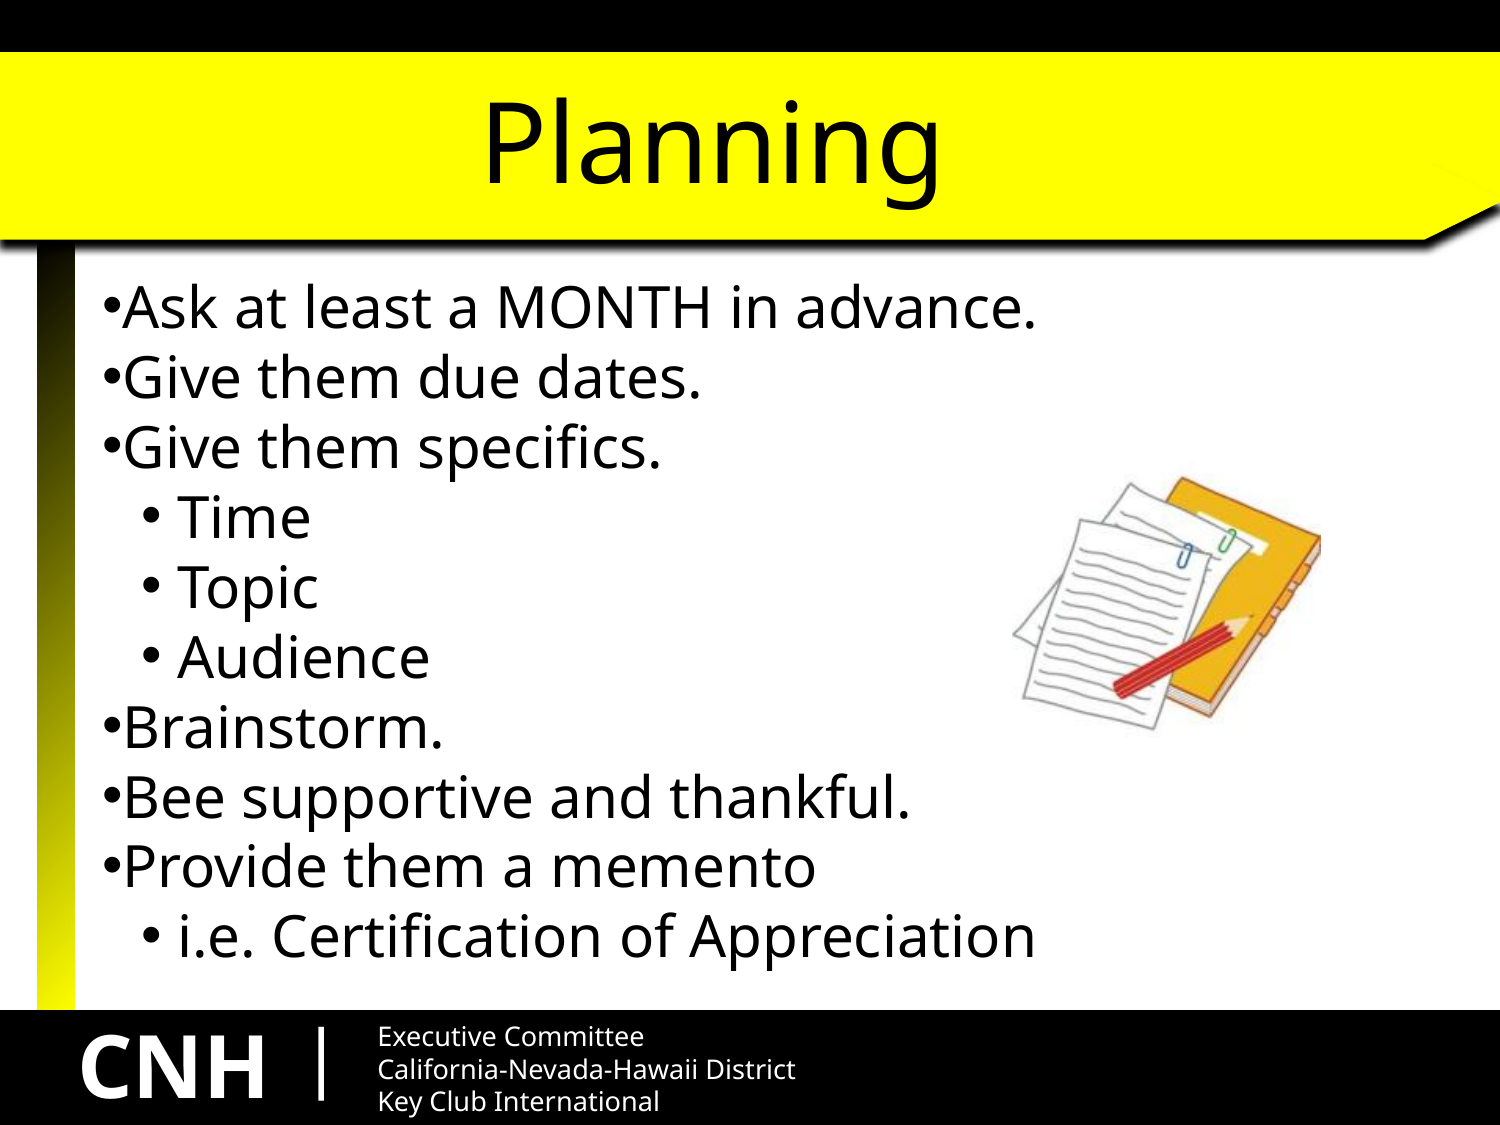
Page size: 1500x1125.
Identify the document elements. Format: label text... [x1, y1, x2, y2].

picture [1012, 449, 1321, 758]
text_box [74, 812, 1500, 879]
text_box Ask at least a MONTH in advance. Give them due dates. Give them specifics. Time Topic Audience Brainstorm. Bee supportive and thankful. Provide them a memento i.e. Certification of Appreciation [87, 262, 1500, 812]
text_box Ask at least a MONTH in advance. Give them due dates. Give them specifics. Time Topic Audience Brainstorm. Bee supportive and thankful. Provide them a memento i.e. Certification of Appreciation [87, 879, 1500, 1040]
title Planning [0, 45, 1425, 233]
